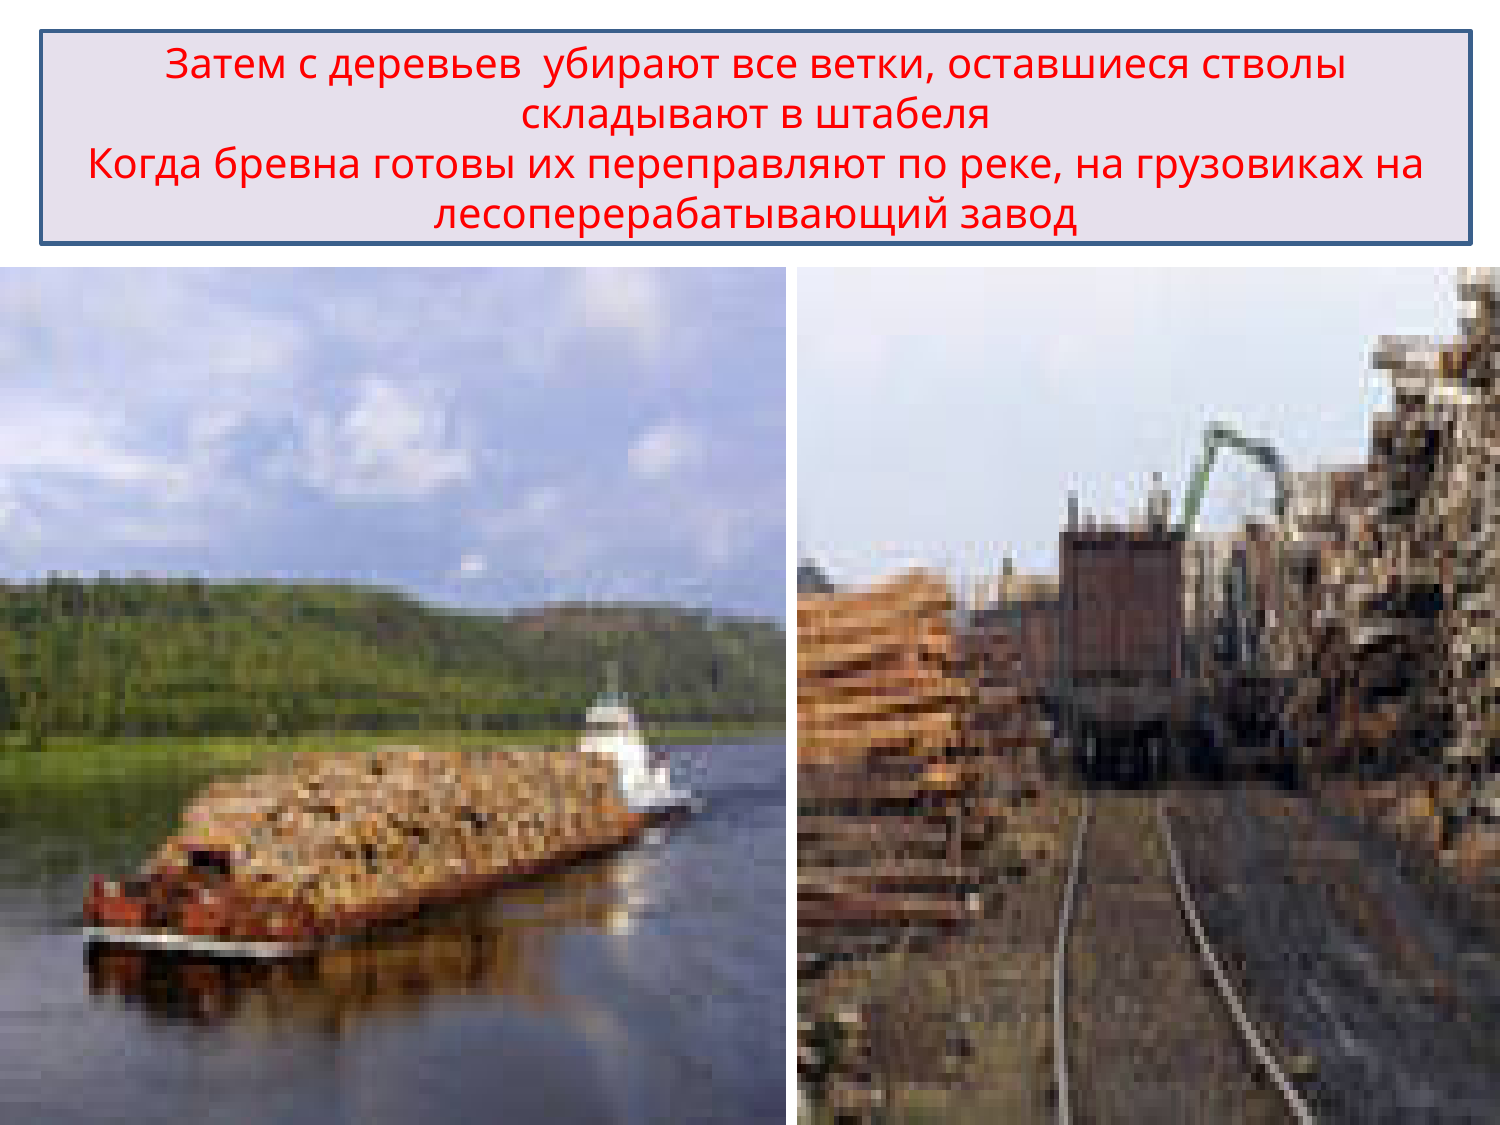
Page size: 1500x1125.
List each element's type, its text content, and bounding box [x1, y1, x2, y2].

picture [0, 266, 786, 1125]
picture [796, 266, 1500, 1125]
text_box Затем с деревьев убирают все ветки, оставшиеся стволы складывают в штабеля Когда бревна готовы их переправляют по реке, на грузовиках на лесоперерабатывающий завод [39, 29, 1473, 246]
